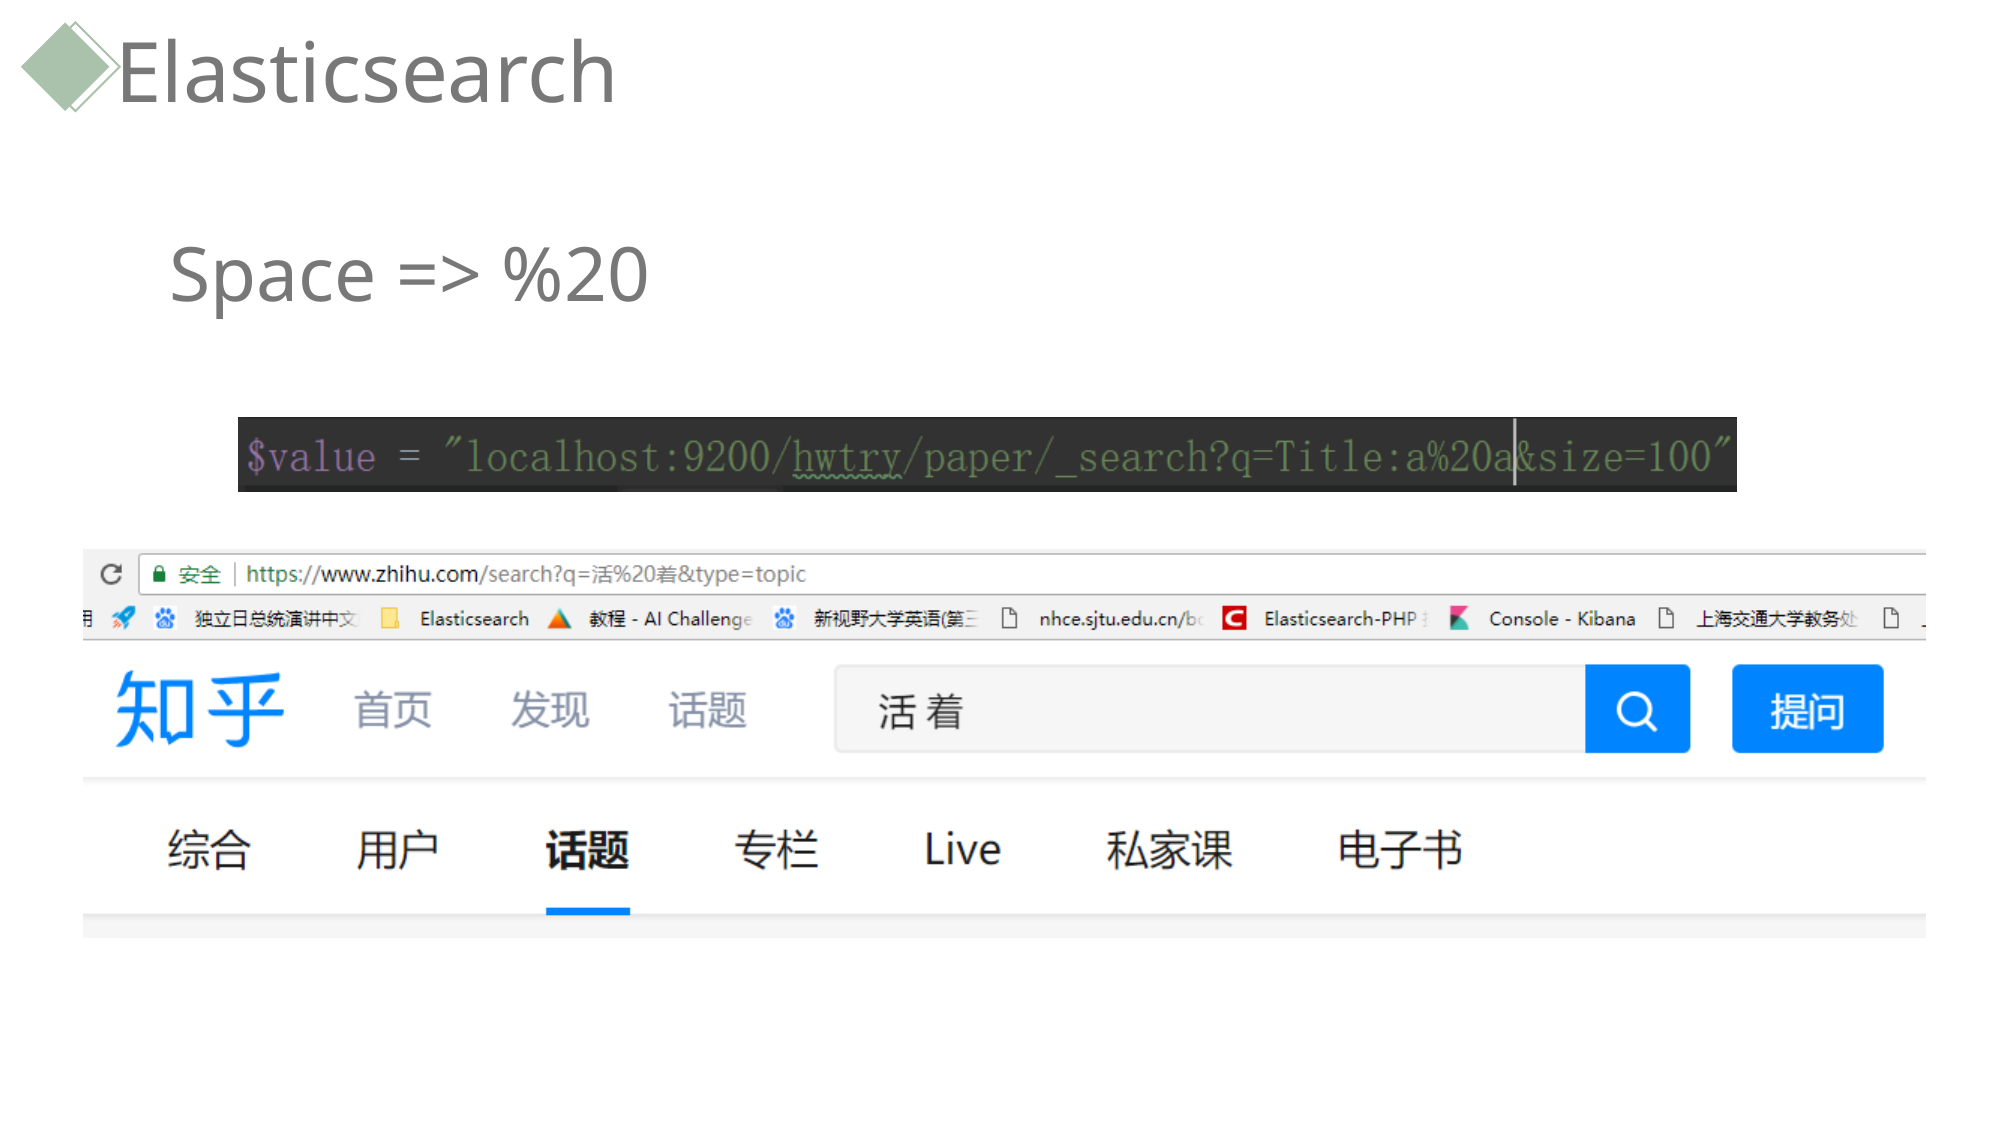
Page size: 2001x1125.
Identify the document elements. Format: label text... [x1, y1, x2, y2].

text_box Space => %20 [154, 218, 1342, 324]
text_box Elasticsearch [100, 11, 635, 127]
picture [83, 549, 1926, 938]
picture [238, 417, 1737, 492]
